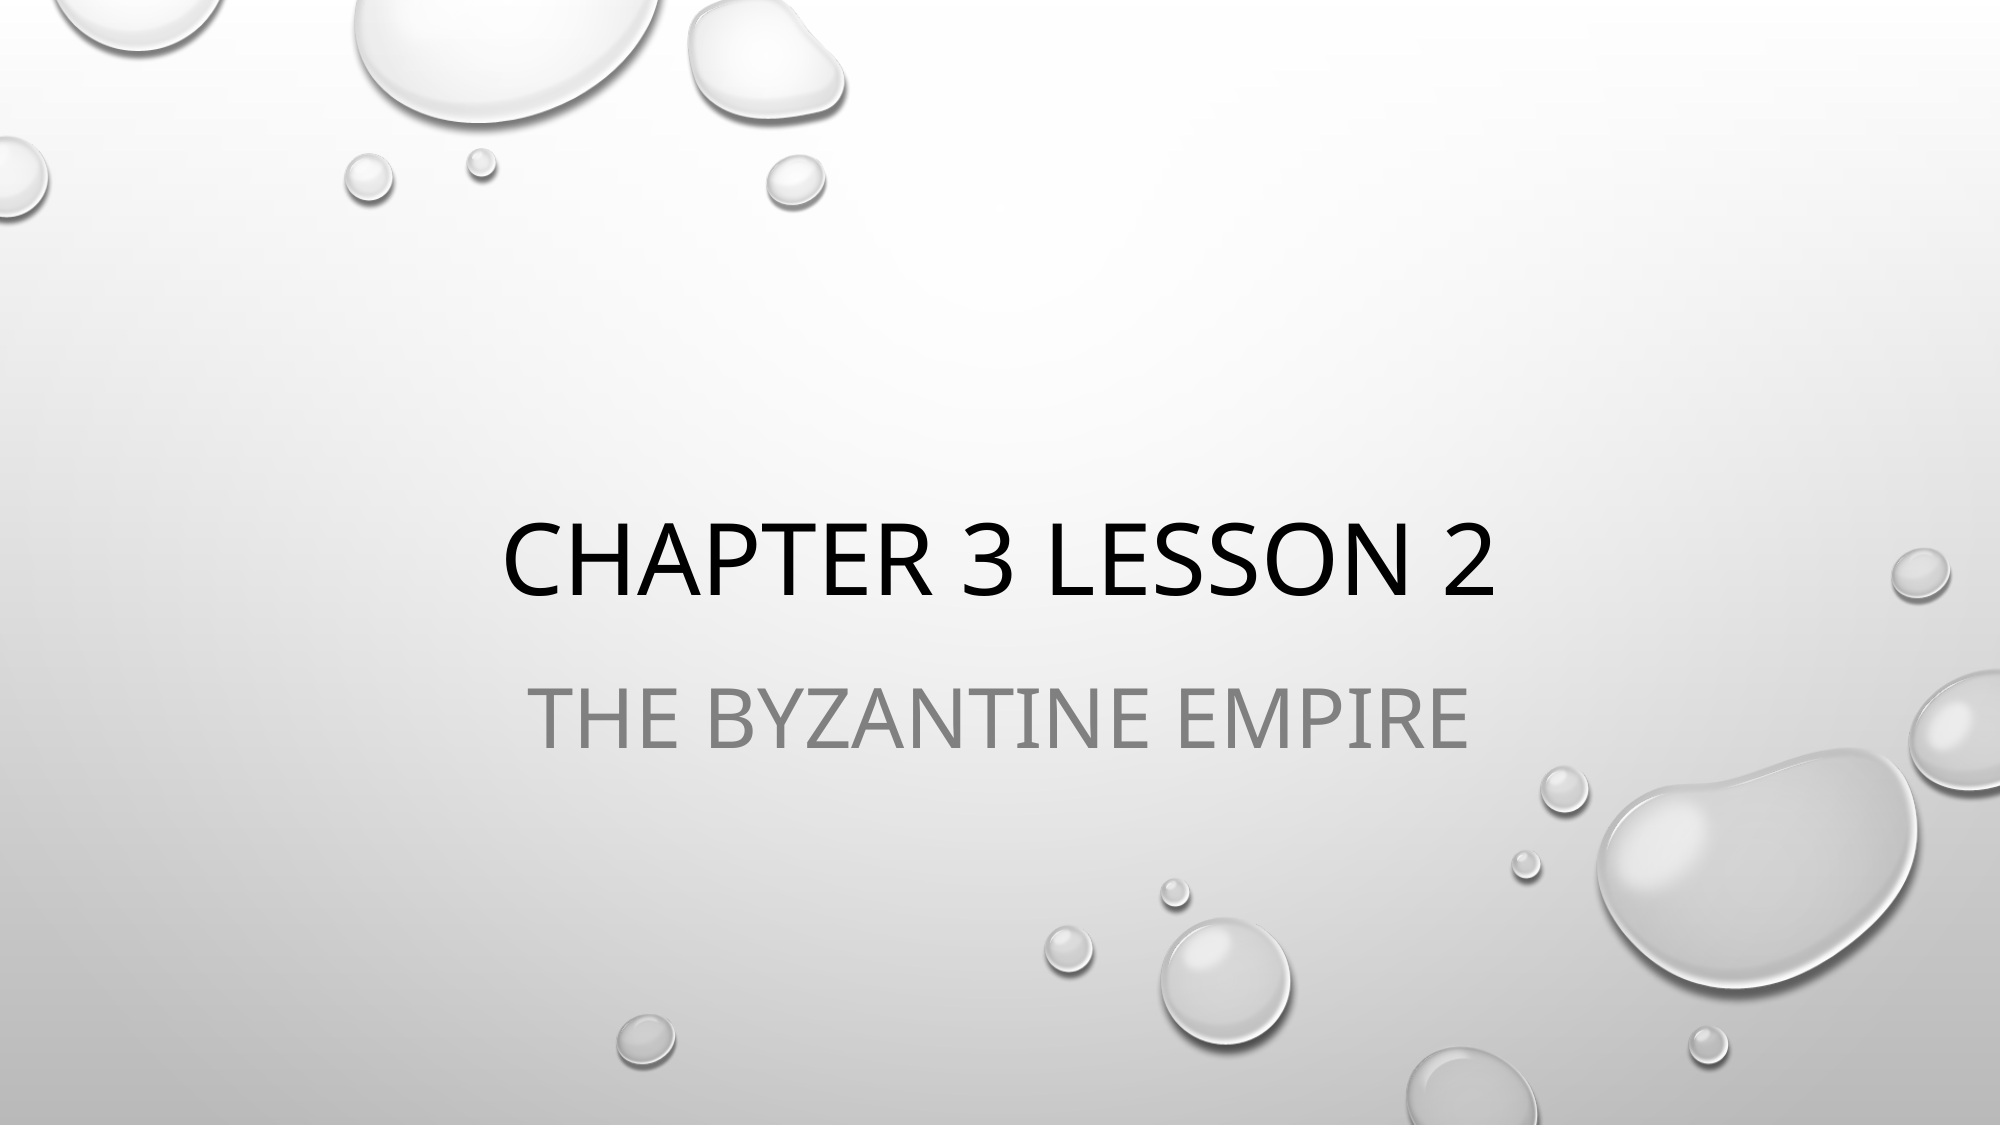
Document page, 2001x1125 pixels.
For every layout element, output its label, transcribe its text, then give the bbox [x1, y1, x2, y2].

title Chapter 3 lesson 2 [287, 213, 1713, 625]
picture [0, 0, 2000, 1125]
subtitle the Byzantine empire [287, 637, 1713, 863]
